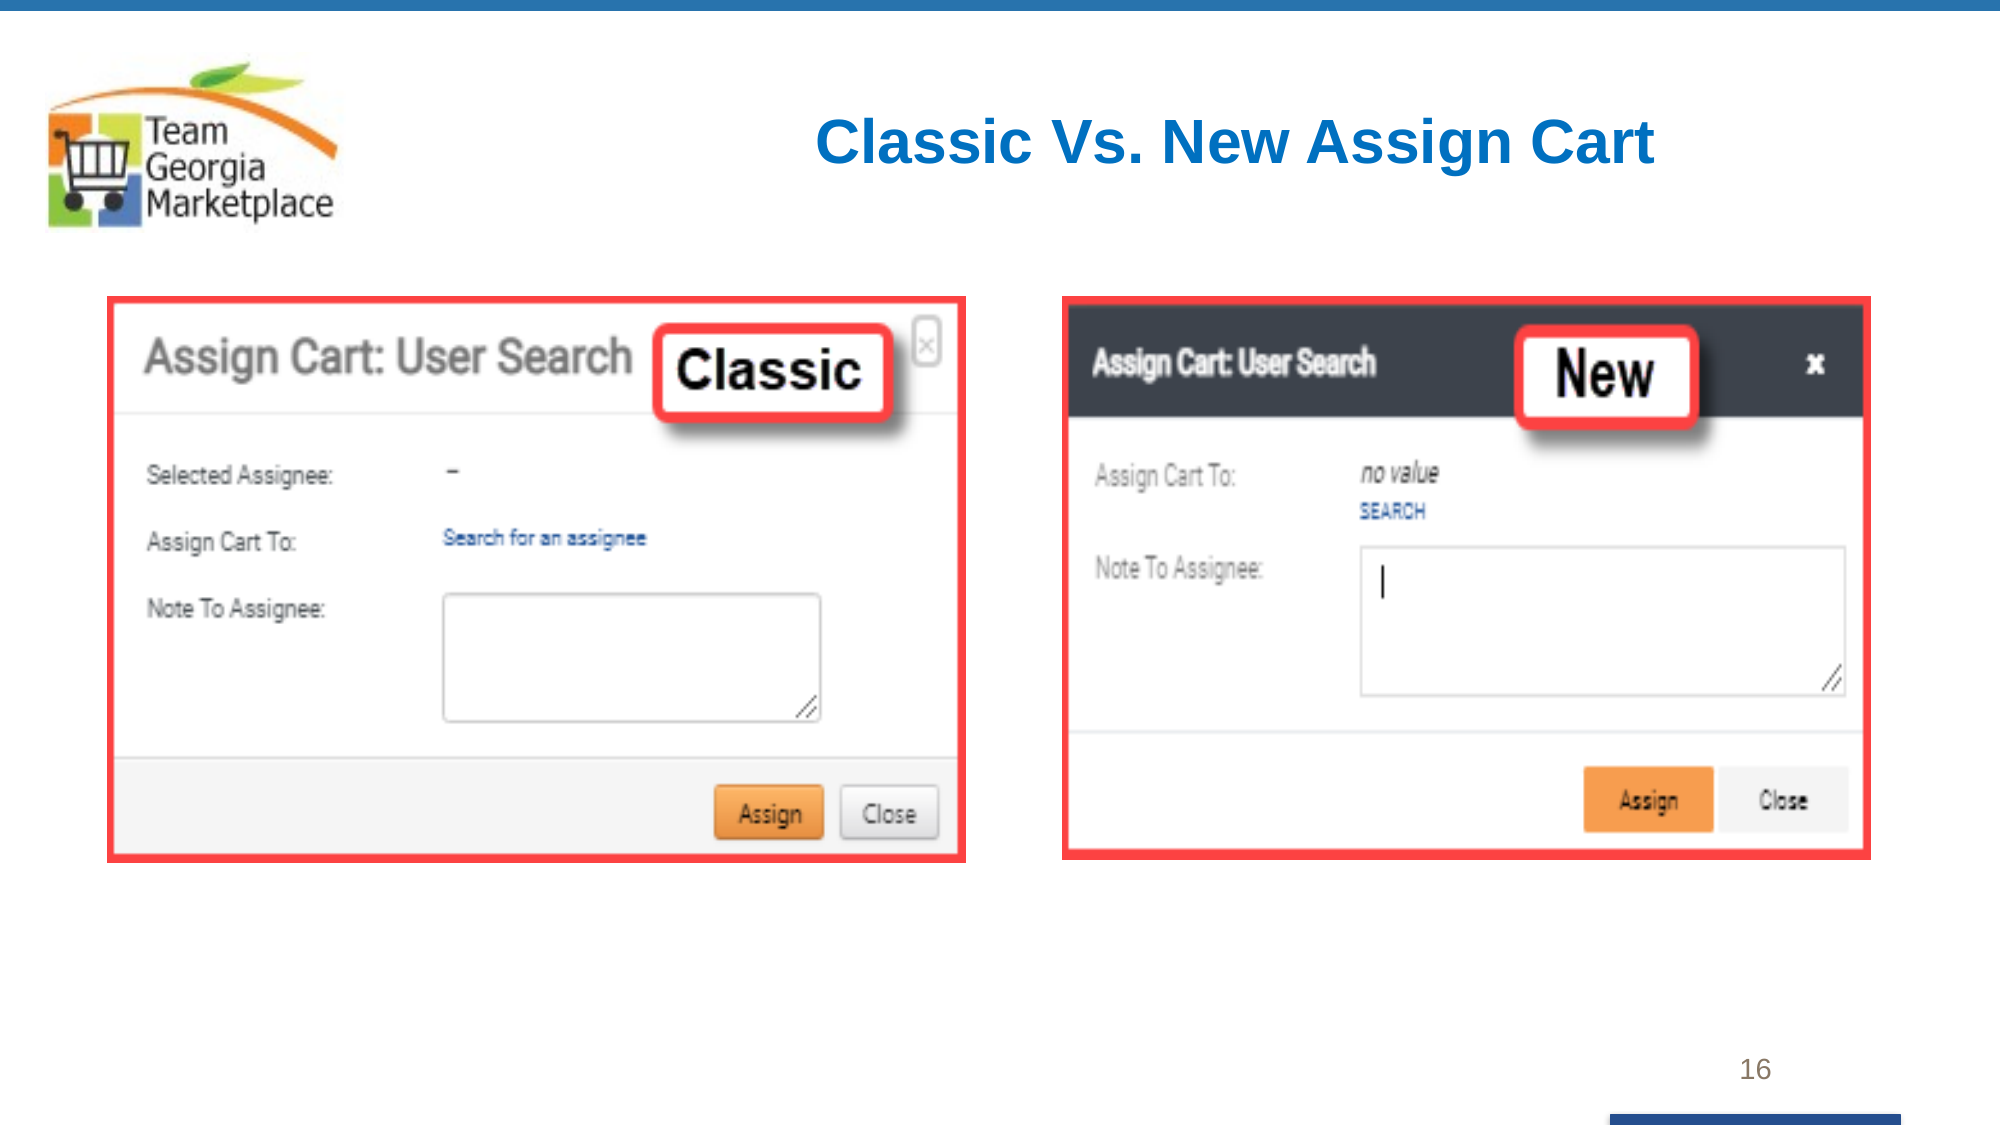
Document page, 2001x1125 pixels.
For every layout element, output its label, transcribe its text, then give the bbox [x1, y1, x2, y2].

picture [44, 52, 346, 233]
title Classic Vs. New Assign Cart [616, 45, 1856, 233]
picture [107, 295, 966, 864]
picture [0, 0, 2000, 11]
picture [1062, 295, 1871, 860]
slide_number 16 [1611, 1042, 1900, 1103]
